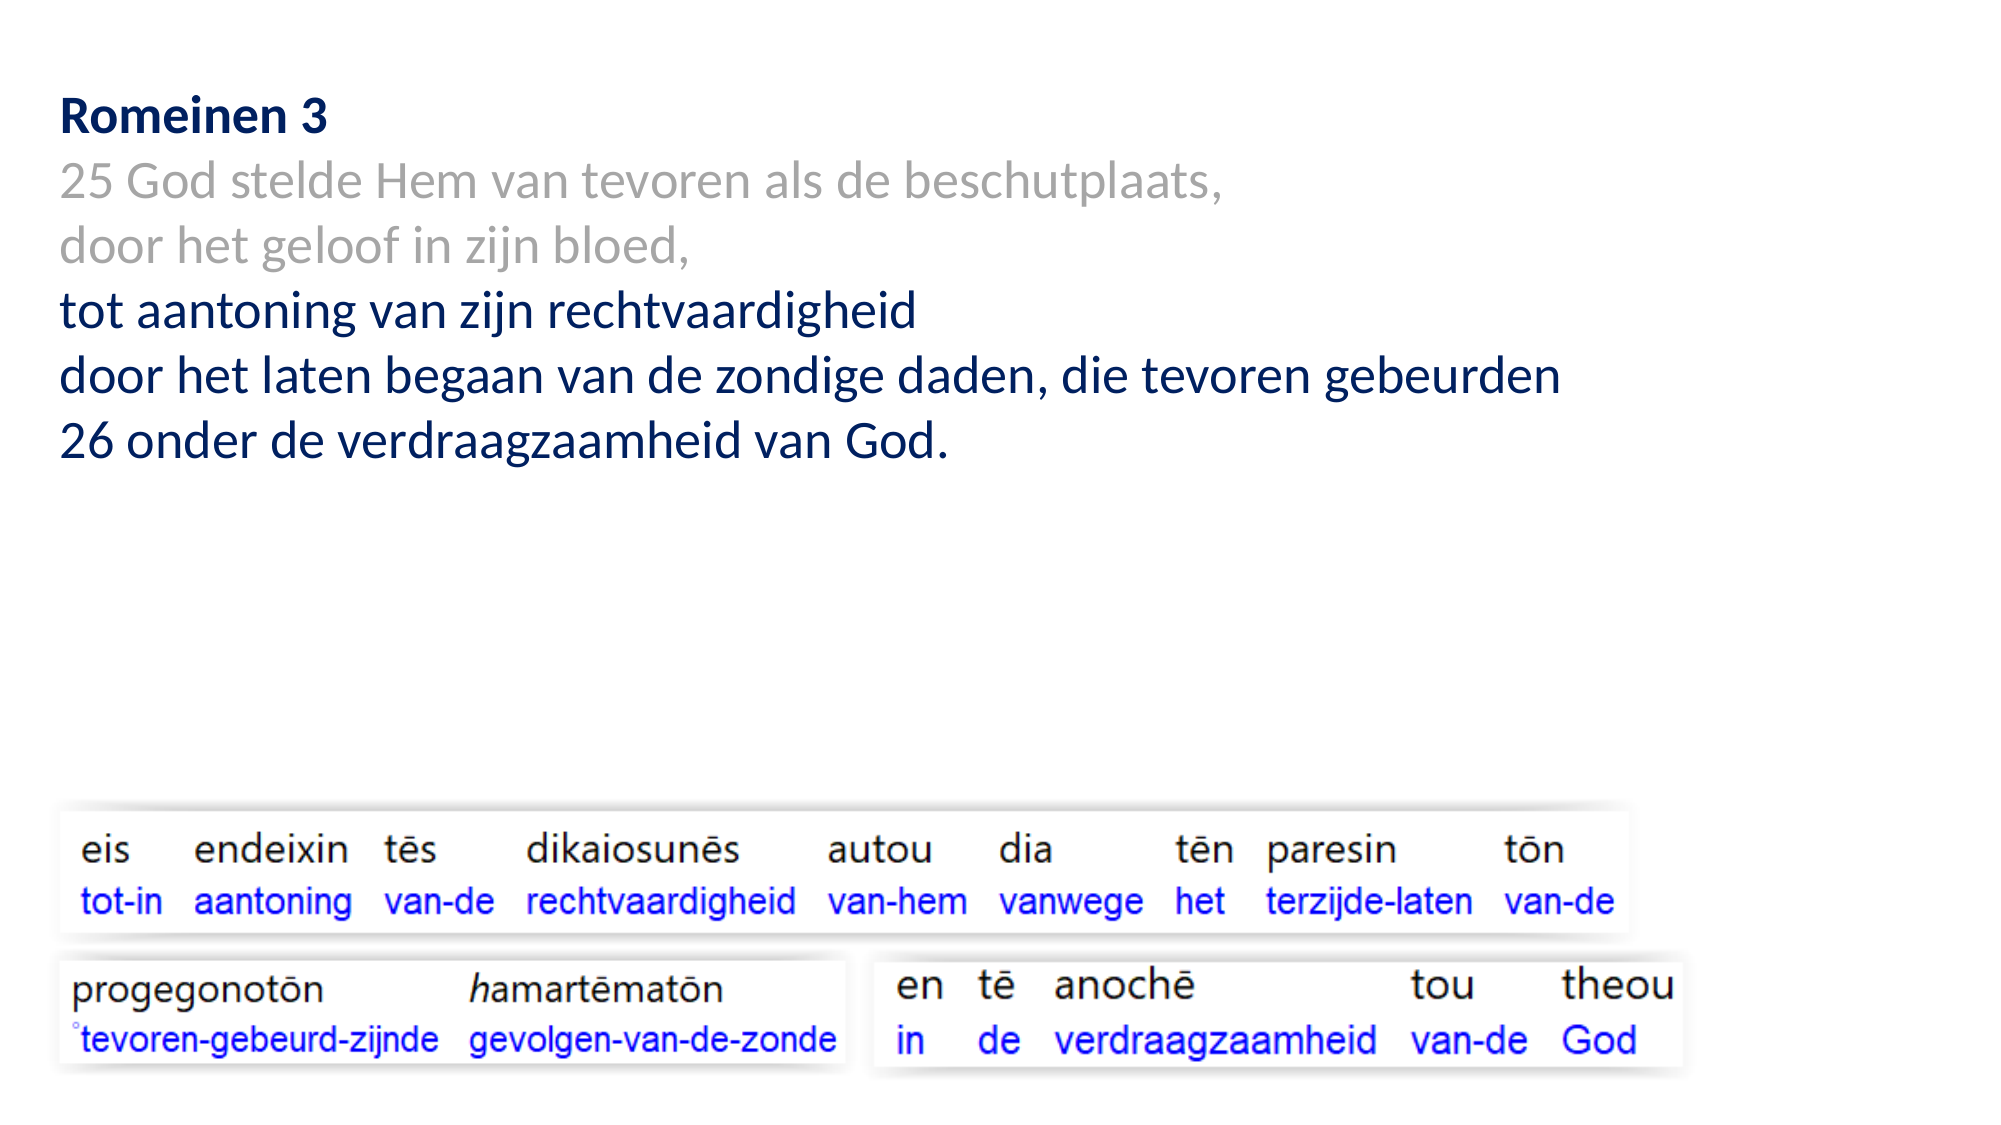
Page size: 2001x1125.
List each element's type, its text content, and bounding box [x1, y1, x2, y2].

picture [44, 796, 1698, 1082]
text_box Romeinen 3 25 God stelde Hem van tevoren als de beschutplaats, door het geloof in zijn bloed, tot aantoning van zijn rechtvaardigheid door het laten begaan van de zondige daden, die tevoren gebeurden 26 onder de verdraagzaamheid van God. [44, 72, 1993, 477]
